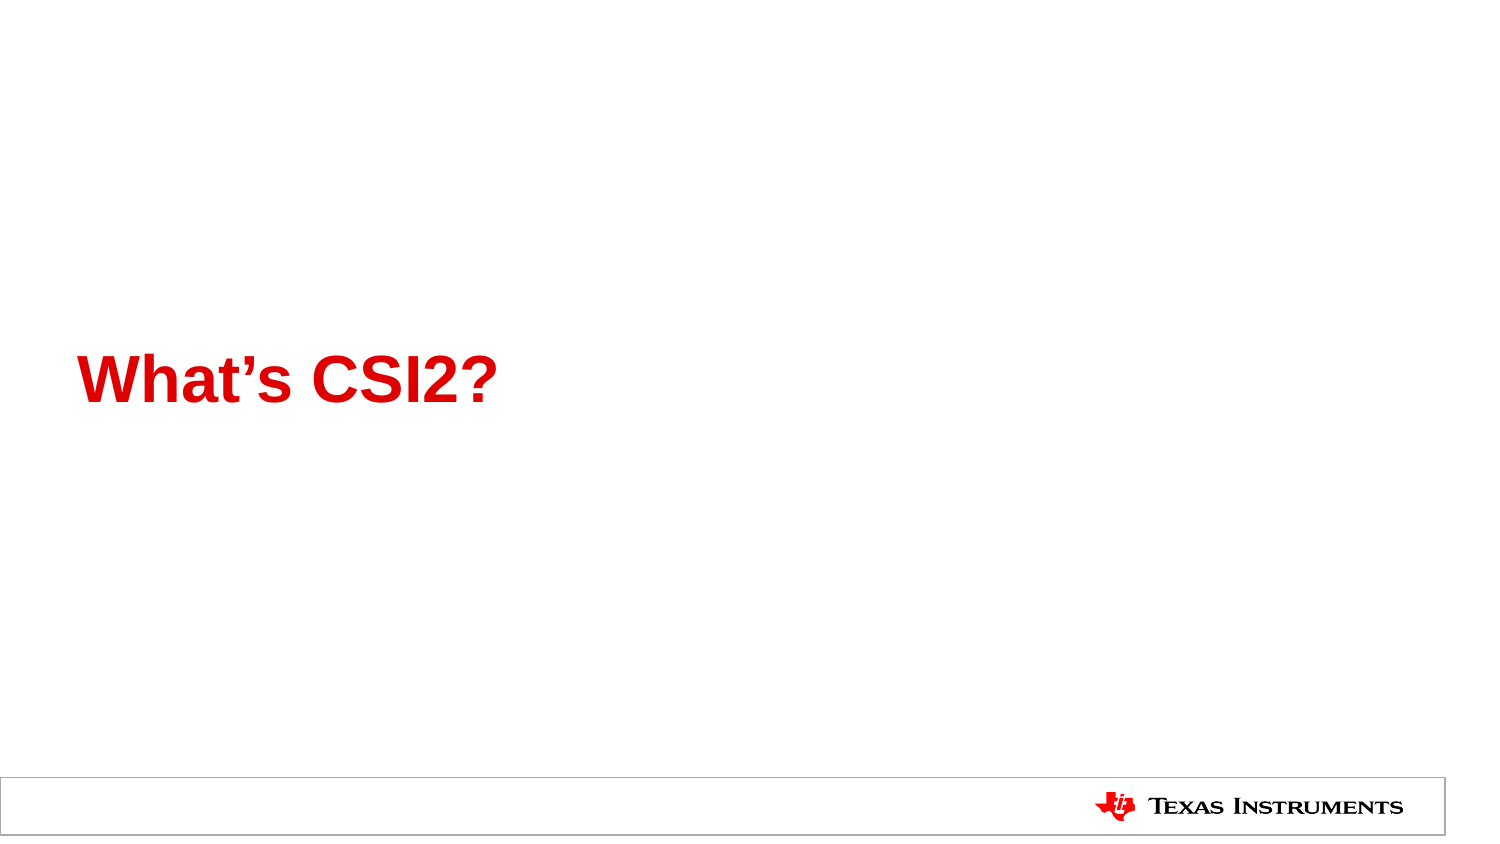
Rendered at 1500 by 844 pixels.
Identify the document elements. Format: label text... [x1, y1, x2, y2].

title What’s CSI2? [62, 309, 1451, 456]
picture [1095, 792, 1403, 821]
